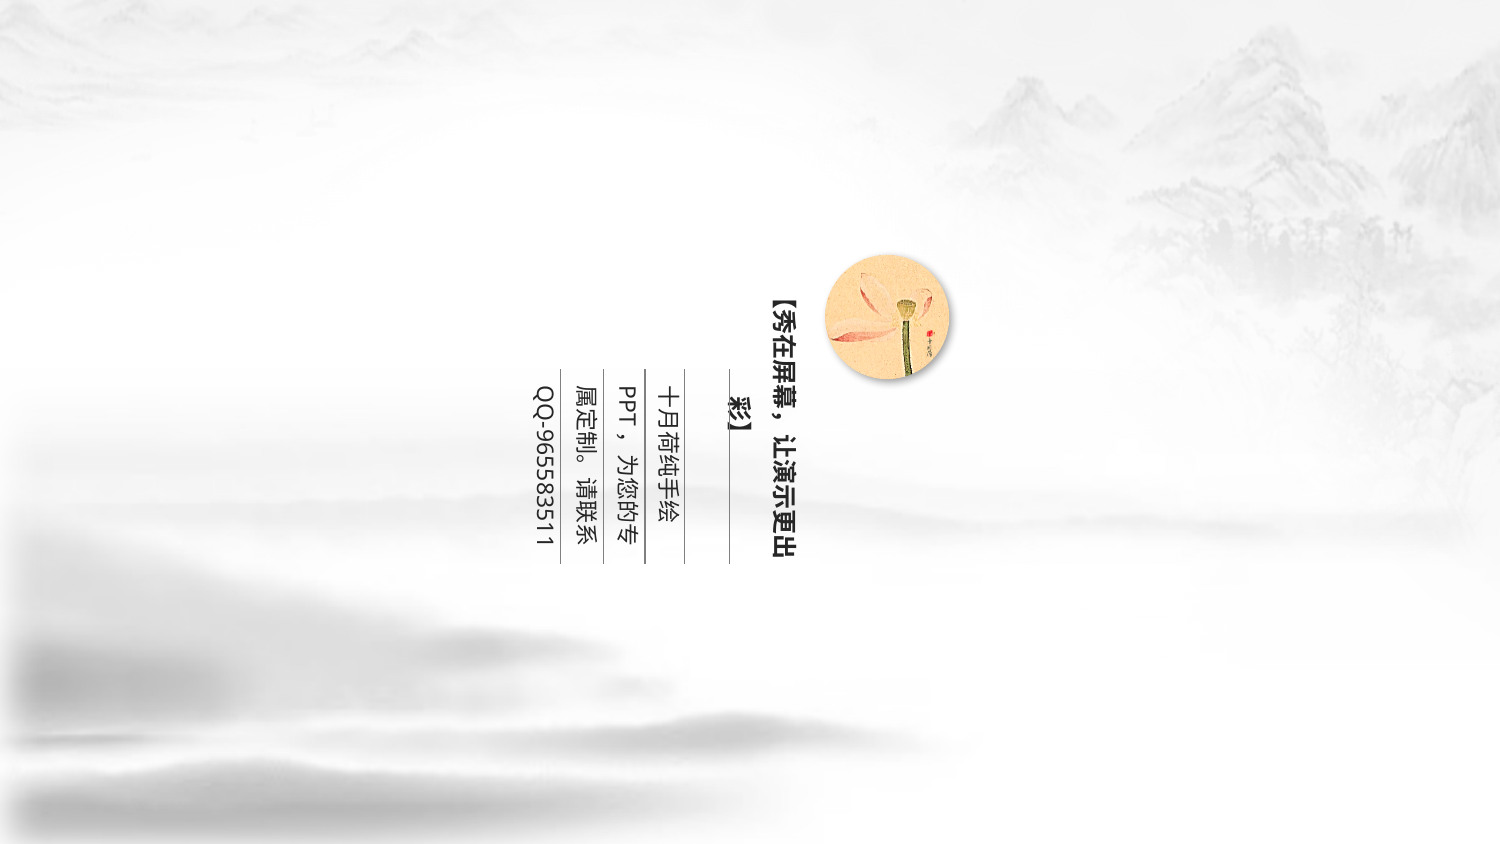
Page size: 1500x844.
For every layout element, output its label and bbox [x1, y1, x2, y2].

text_box [0, 0, 1500, 844]
text_box [550, 254, 950, 589]
